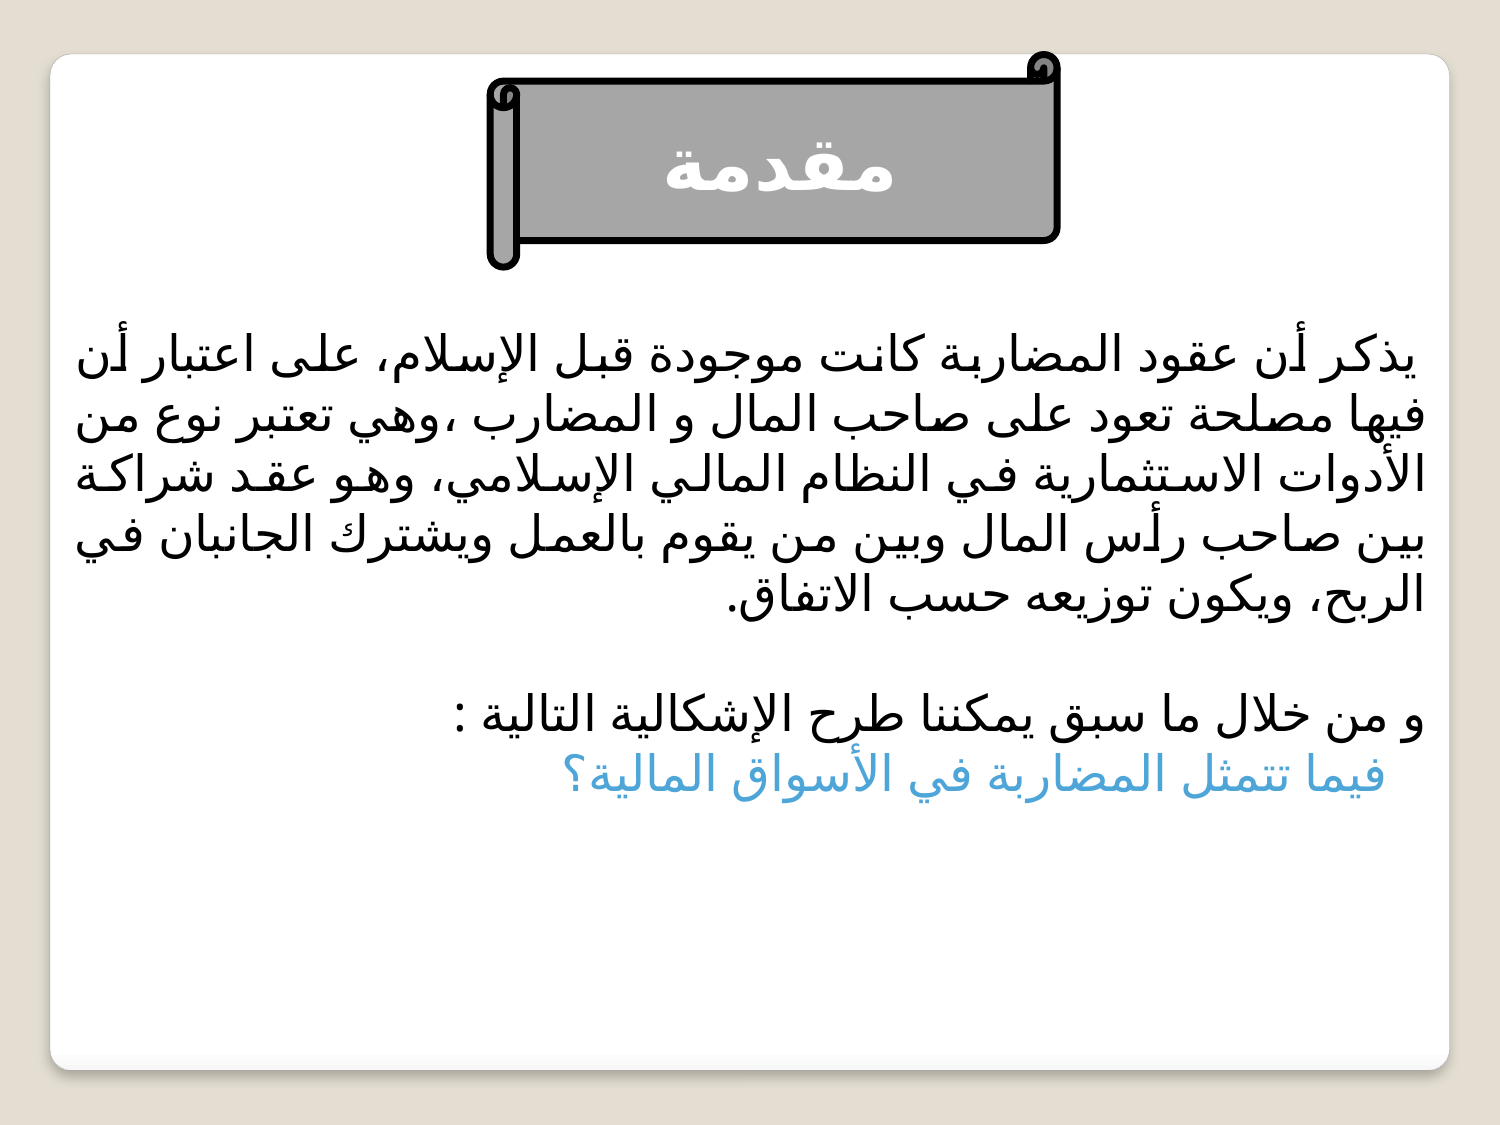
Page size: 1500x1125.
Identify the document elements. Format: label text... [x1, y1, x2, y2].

text_box يذكر أن عقود المضاربة كانت موجودة قبل الإسلام، على اعتبار أن فيها مصلحة تعود على صاحب المال و المضارب ،وهي تعتبر نوع من الأدوات الاستثمارية في النظام المالي الإسلامي، وهو عقد شراكة بين صاحب رأس المال وبين من يقوم بالعمل ويشترك الجانبان في الربح، ويكون توزيعه حسب الاتفاق. و من خلال ما سبق يمكننا طرح الإشكالية التالية : فيما تتمثل المضاربة في الأسواق المالية؟ [60, 314, 1443, 855]
text_box مقدمة [486, 51, 1061, 271]
